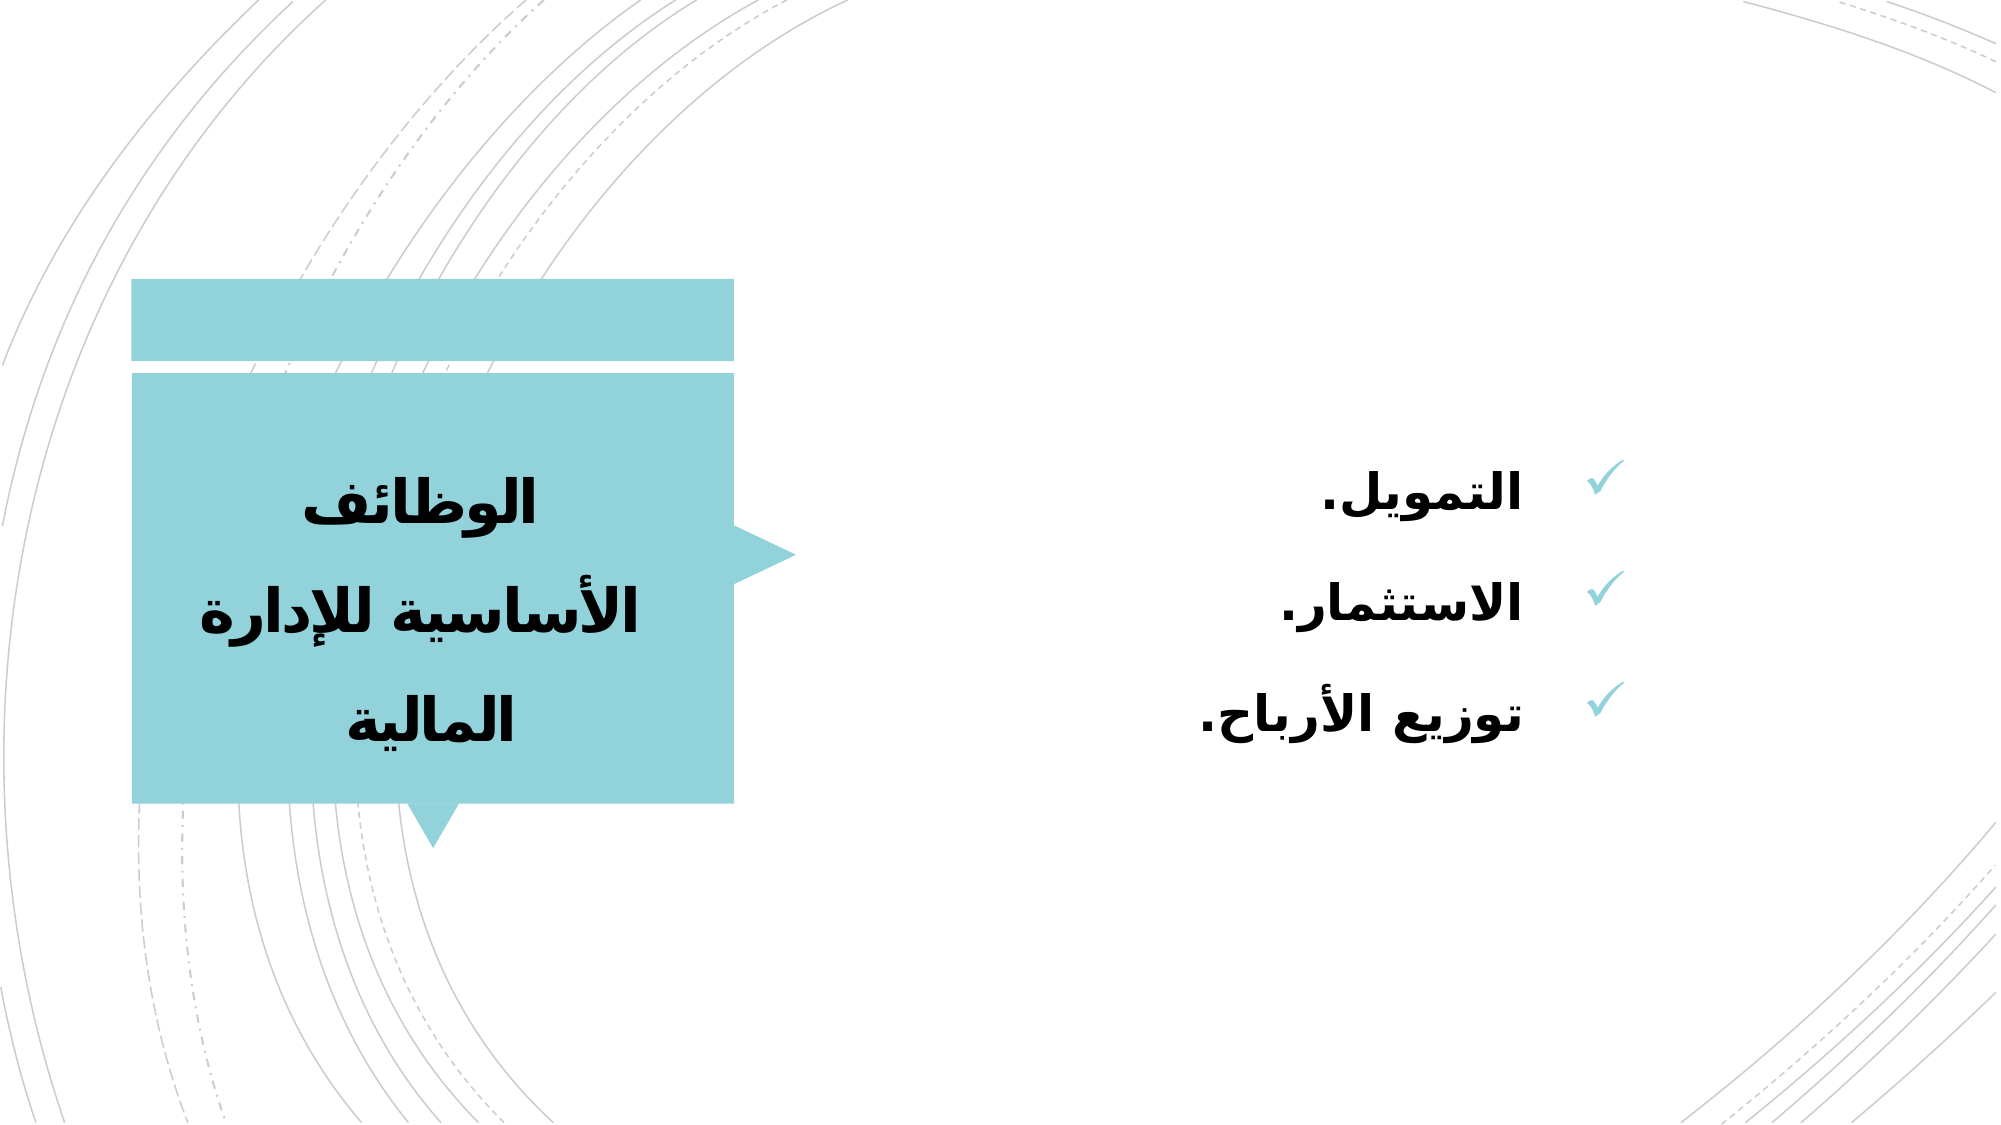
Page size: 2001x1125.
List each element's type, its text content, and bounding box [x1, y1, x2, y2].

list التمويل. الاستثمار. توزيع الأرباح. [744, 384, 1775, 788]
text_box [720, 518, 798, 592]
title الوظائف الأساسية للإدارة المالية [154, 388, 689, 792]
